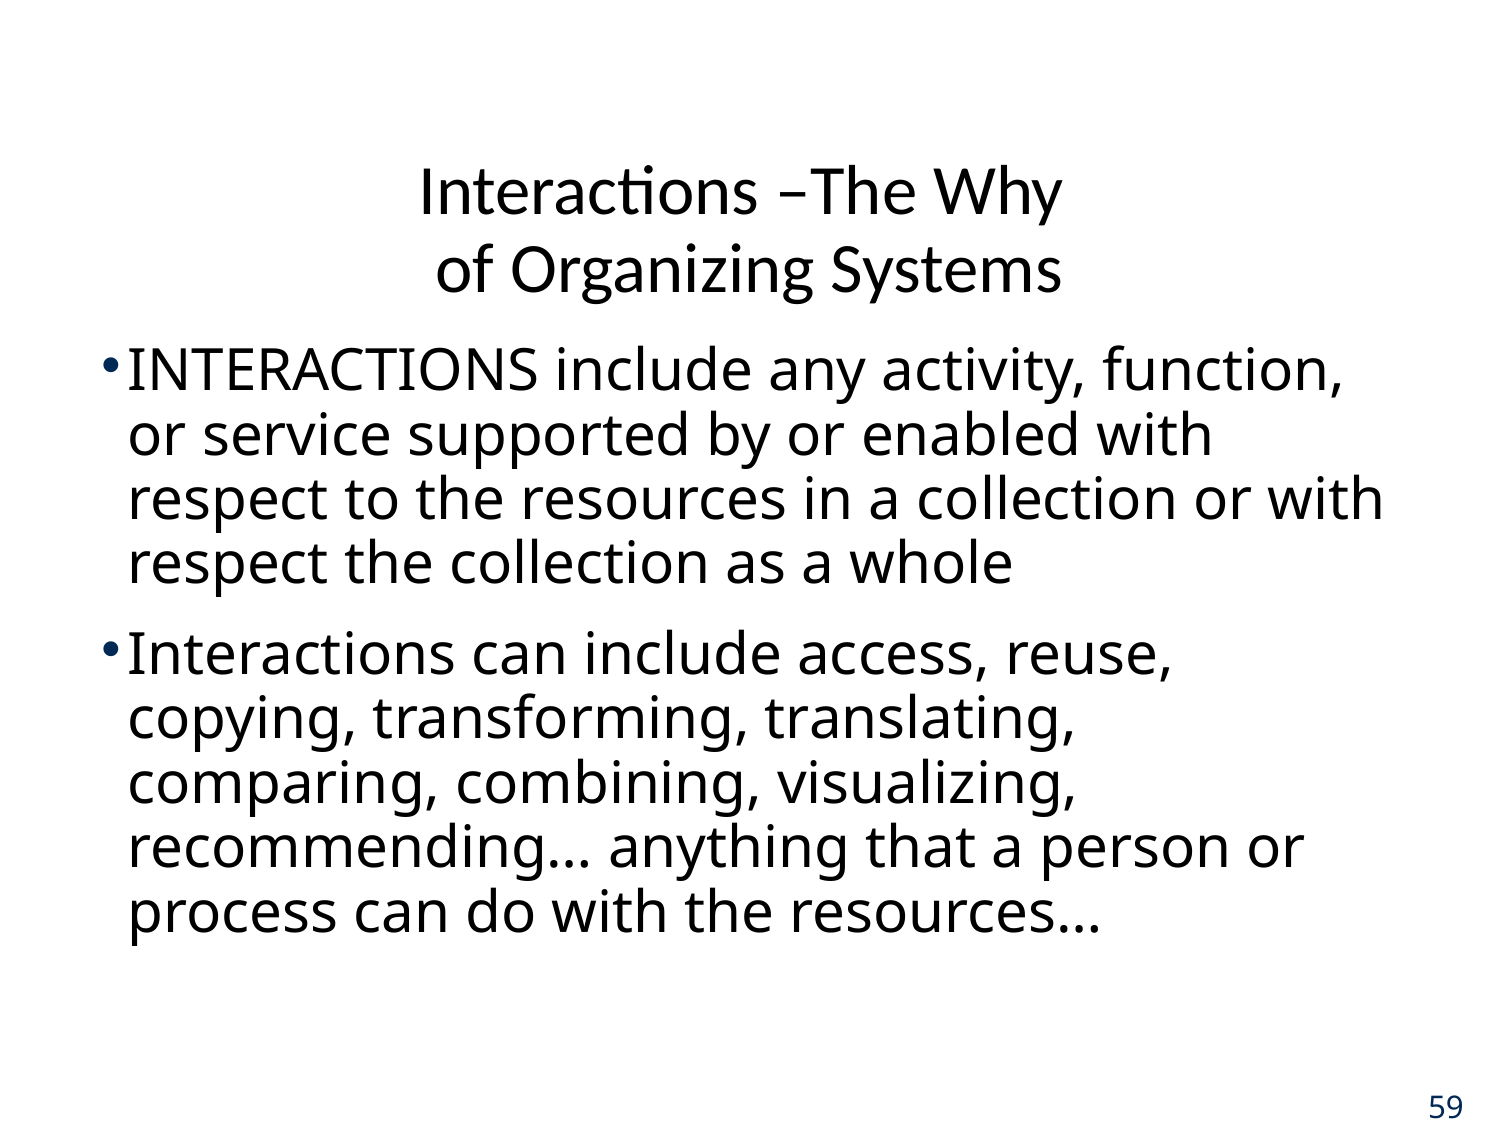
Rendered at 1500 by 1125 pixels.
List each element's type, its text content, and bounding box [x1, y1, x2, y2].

text_box INTERACTIONS include any activity, function, or service supported by or enabled with respect to the resources in a collection or with respect the collection as a whole Interactions can include access, reuse, copying, transforming, translating, comparing, combining, visualizing, recommending… anything that a person or process can do with the resources… [90, 333, 1410, 1019]
text_box 59 [1438, 1081, 1454, 1119]
title Interactions –The Why of Organizing Systems [74, 132, 1425, 328]
